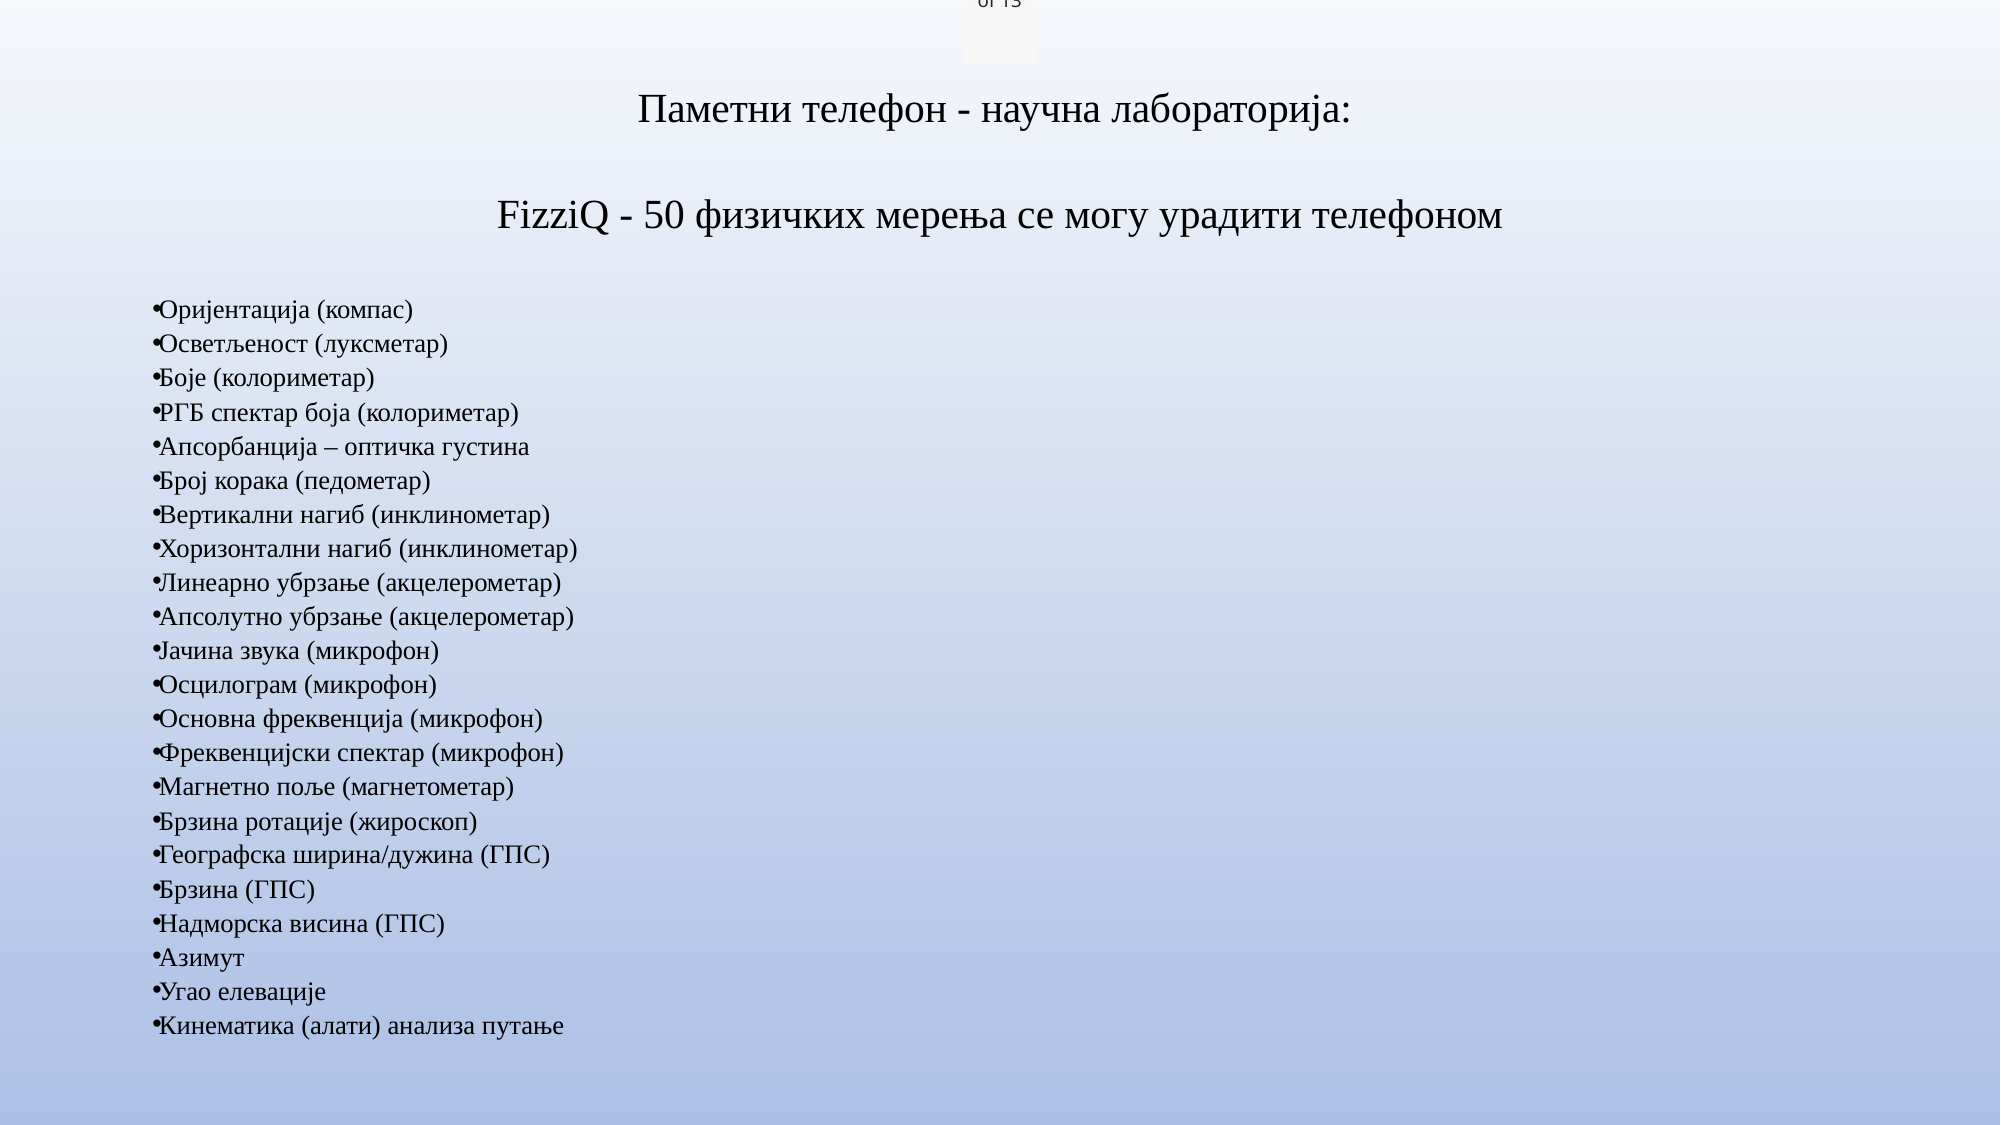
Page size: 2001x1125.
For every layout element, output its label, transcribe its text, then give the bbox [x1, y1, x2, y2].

list Паметни телефон - научна лабораторија: FizziQ - 50 физичких мерења се могу урадити телефоном Оријентација (компас) Осветљеност (луксметар) Боје (колориметар) РГБ спектар боја (колориметар) Апсорбанција – оптичка густина Број корака (педометар) Вертикални нагиб (инклинометар) Хоризонтални нагиб (инклинометар) Линеарно убрзање (акцелерометар) Апсолутно убрзање (акцелерометар) Јачина звука (микрофон) Осцилограм (микрофон) Основна фреквенција (микрофон) Фреквенцијски спектар (микрофон) Магнетно поље (магнетометар) Брзина ротације (жироскоп) Географска ширина/дужина (ГПС) Брзина (ГПС) Надморска висина (ГПС) Азимут Угао елевације Кинематика (алати) анализа путање [137, 70, 1863, 1058]
text_box of 13 [962, 0, 1038, 64]
